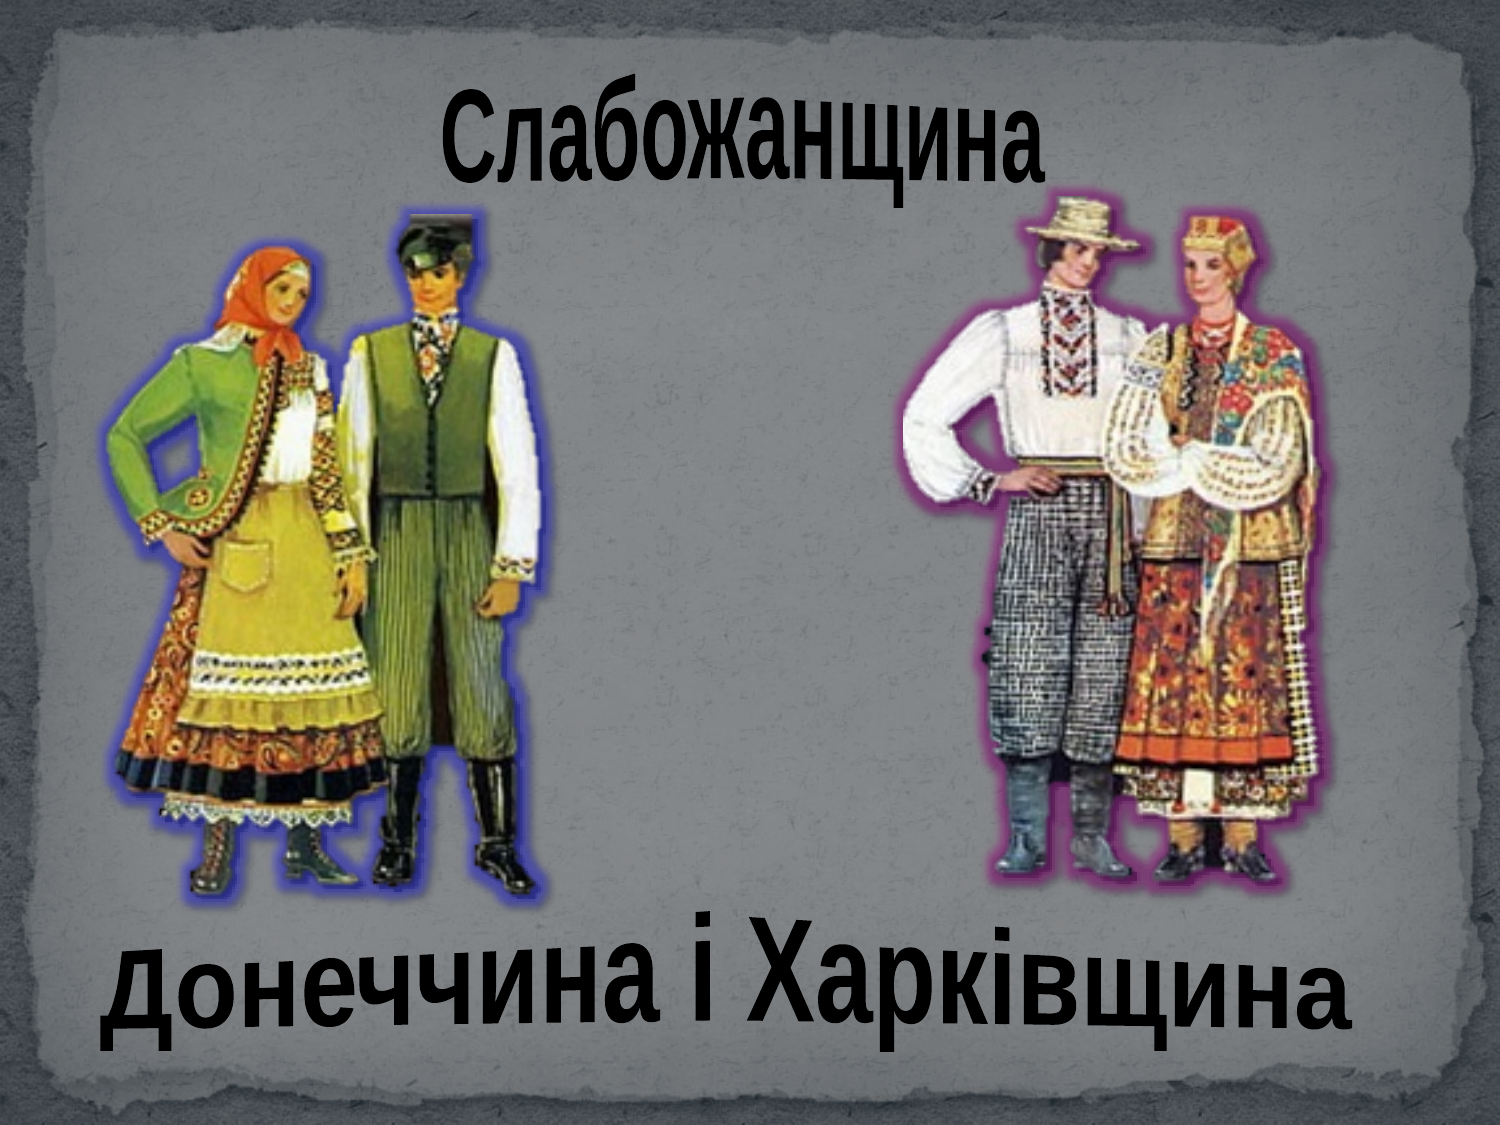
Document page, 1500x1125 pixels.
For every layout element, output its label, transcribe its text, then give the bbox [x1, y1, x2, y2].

text_box Донеччина і Харківщина [241, 957, 297, 1031]
text_box Донеччина і Харківщина [692, 937, 713, 1024]
text_box Донеччина і Харківщина [1235, 961, 1290, 1032]
text_box Донеччина і Харківщина [991, 923, 1013, 945]
picture [903, 196, 1376, 911]
text_box Донеччина і Харківщина [416, 949, 472, 1028]
text_box Донеччина і Харківщина [1084, 954, 1170, 1054]
text_box Слабожанщина [439, 86, 545, 187]
text_box Донеччина і Харківщина [97, 946, 175, 1055]
text_box Донеччина і Харківщина [939, 947, 1013, 1028]
text_box Слабожанщина [839, 99, 951, 211]
text_box Донеччина і Харківщина [692, 908, 713, 931]
text_box Донеччина і Харківщина [543, 943, 598, 1026]
picture [100, 214, 567, 929]
text_box Донеччина і Харківщина [479, 946, 536, 1027]
text_box Слабожанщина [684, 94, 835, 183]
text_box Донеччина і Харківщина [601, 940, 664, 1027]
text_box Донеччина і Харківщина [301, 952, 412, 1031]
text_box Слабожанщина [955, 105, 1049, 185]
text_box Донеччина і Харківщина [744, 913, 817, 1025]
text_box Донеччина і Харківщина [1293, 964, 1356, 1033]
text_box Донеччина і Харківщина [175, 961, 237, 1032]
text_box Донеччина і Харківщина [1020, 951, 1080, 1028]
text_box Донеччина і Харківщина [1171, 958, 1228, 1031]
text_box Донеччина і Харківщина [814, 941, 935, 1055]
text_box Слабожанщина [546, 70, 689, 185]
